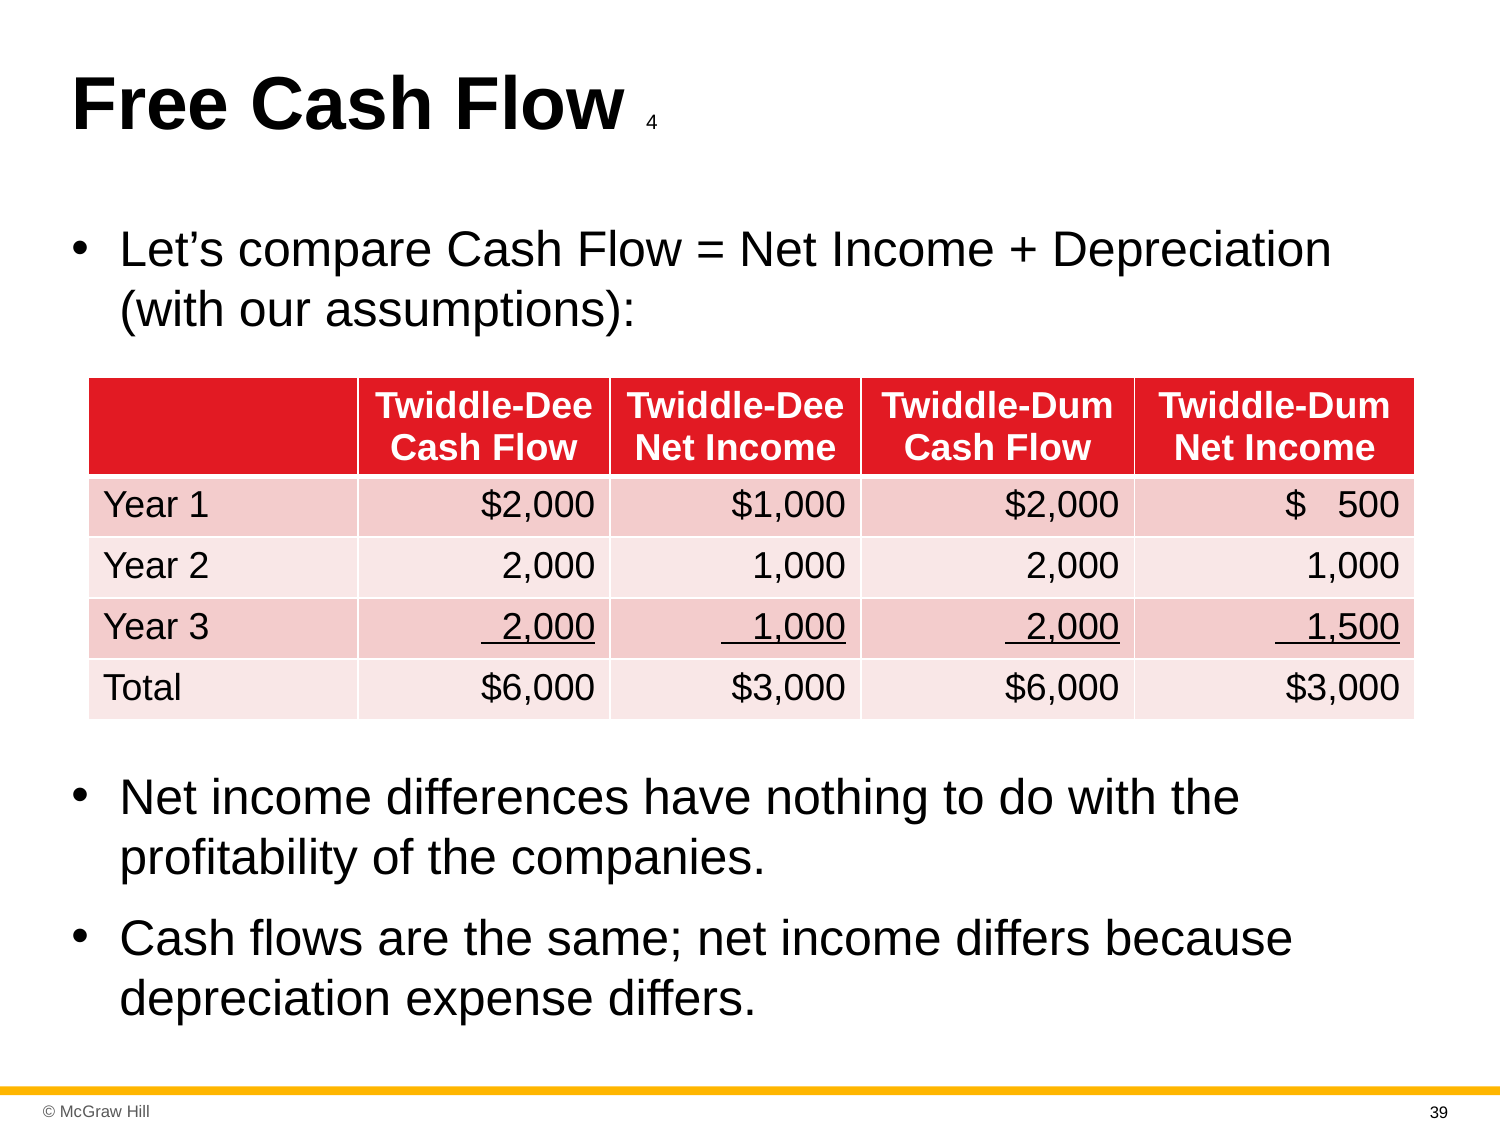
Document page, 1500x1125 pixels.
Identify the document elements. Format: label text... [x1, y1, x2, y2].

table_header Twiddle-Dum Cash Flow [862, 378, 1134, 474]
table_cell $1,000 [611, 479, 860, 536]
table_header [89, 378, 357, 474]
table_cell $2,000 [862, 479, 1134, 536]
table_header Twiddle-Dee Net Income [611, 378, 860, 474]
table_cell $3,000 [611, 660, 860, 719]
slide_number 39 [1415, 1094, 1474, 1122]
list Let’s compare Cash Flow = Net Income + Depreciation (with our assumptions): [56, 209, 1444, 352]
list Net income differences have nothing to do with the profitability of the companies. Cash flows are the same; net income differs because depreciation expense differs. [56, 757, 1444, 1035]
table_cell 2,000 [359, 538, 609, 597]
table_cell 2,000 [862, 599, 1134, 658]
table_cell Year 3 [89, 599, 357, 658]
table_cell 2,000 [359, 599, 609, 658]
table_cell 1,000 [611, 599, 860, 658]
table_cell $2,000 [359, 479, 609, 536]
table_cell 2,000 [862, 538, 1134, 597]
table_cell 1,000 [611, 538, 860, 597]
table_cell $6,000 [359, 660, 609, 719]
table_cell $ 500 [1135, 479, 1414, 536]
table_cell Year 2 [89, 538, 357, 597]
table_cell $3,000 [1135, 660, 1414, 719]
table_header Twiddle-Dum Net Income [1135, 378, 1414, 474]
table_header Twiddle-Dee Cash Flow [359, 378, 609, 474]
table_cell 1,500 [1135, 599, 1414, 658]
table_cell Total [89, 660, 357, 719]
table_cell $6,000 [862, 660, 1134, 719]
title Free Cash Flow 4 [56, 31, 1444, 180]
table_cell 1,000 [1135, 538, 1414, 597]
table_cell Year 1 [89, 479, 357, 536]
